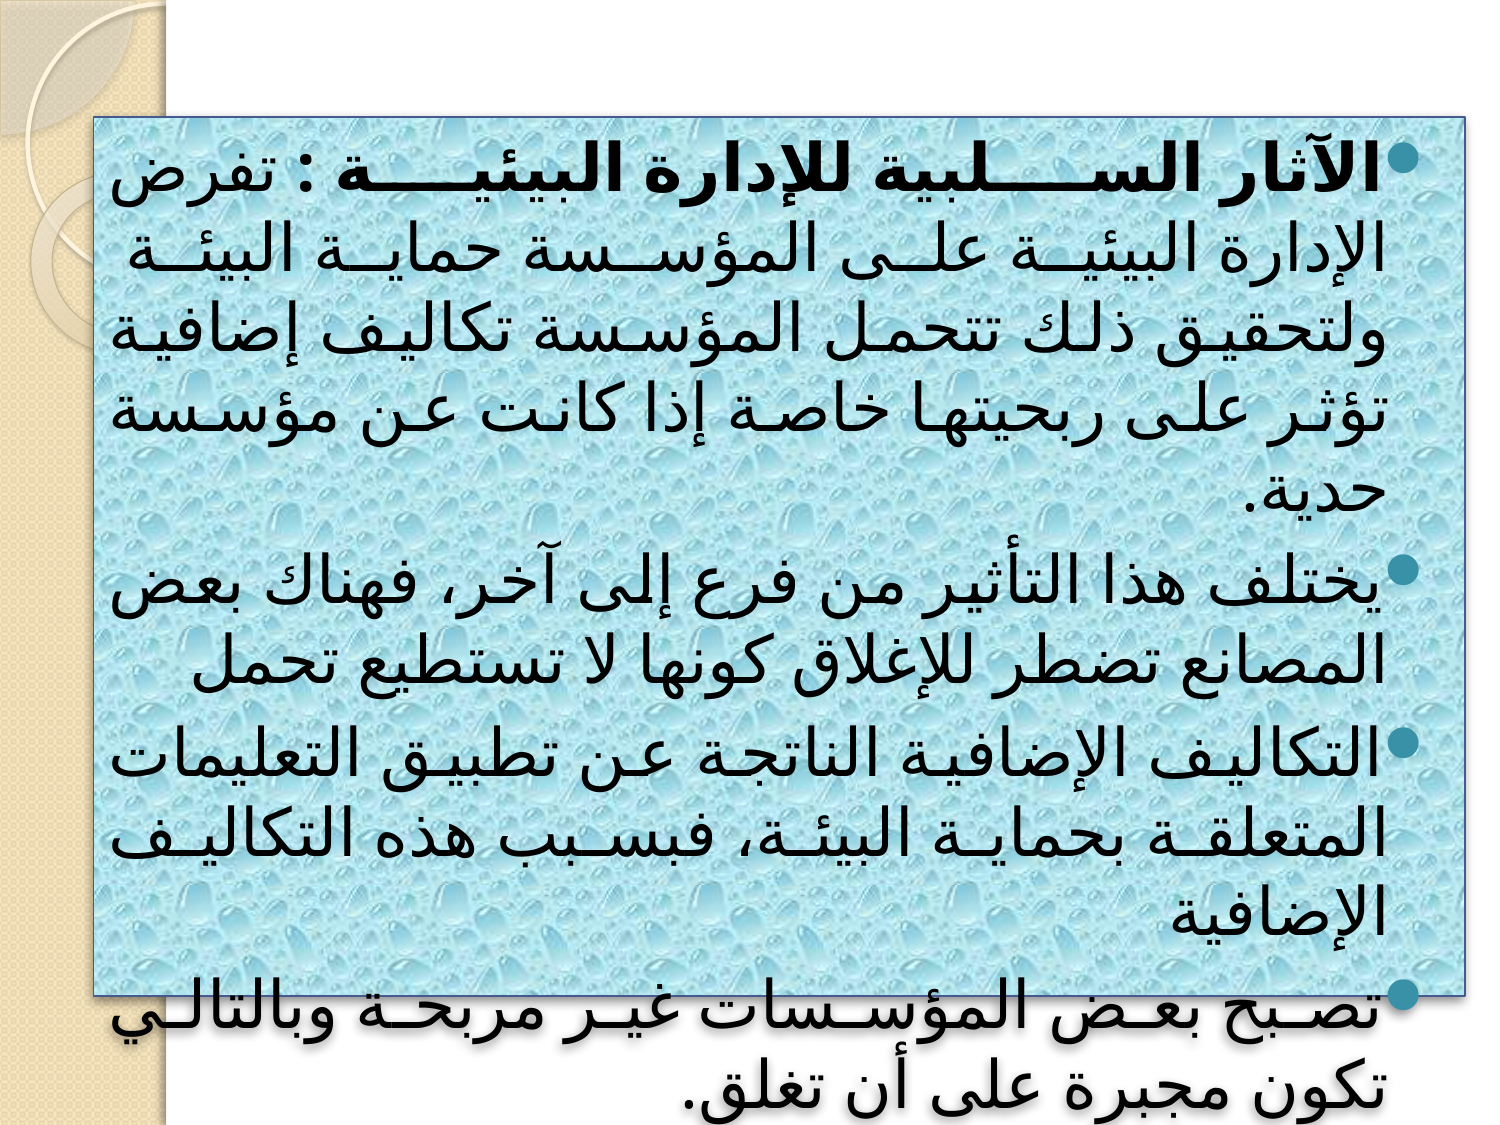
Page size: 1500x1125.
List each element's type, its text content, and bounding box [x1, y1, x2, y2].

list الآثار السلبیة للإدارة البیئیة : تفرض الإدارة البیئیة على المؤسسة حمایة البیئة ولتحقیق ذلك تتحمل المؤسسة تكالیف إضافیة تؤثر على ربحیتها خاصة إذا كانت عن مؤسسة حدیة. یختلف هذا التأثیر من فرع إلى آخر، فهناك بعض المصانع تضطر للإغلاق كونها لا تستطیع تحمل التكالیف الإضافیة الناتجة عن تطبیق التعلیمات المتعلقة بحمایة البیئة، فبسبب هذه التكالیف الإضافية تصبح بعض المؤسسات غیر مربحة وبالتالي تكون مجبرة على أن تغلق. [93, 116, 1466, 997]
